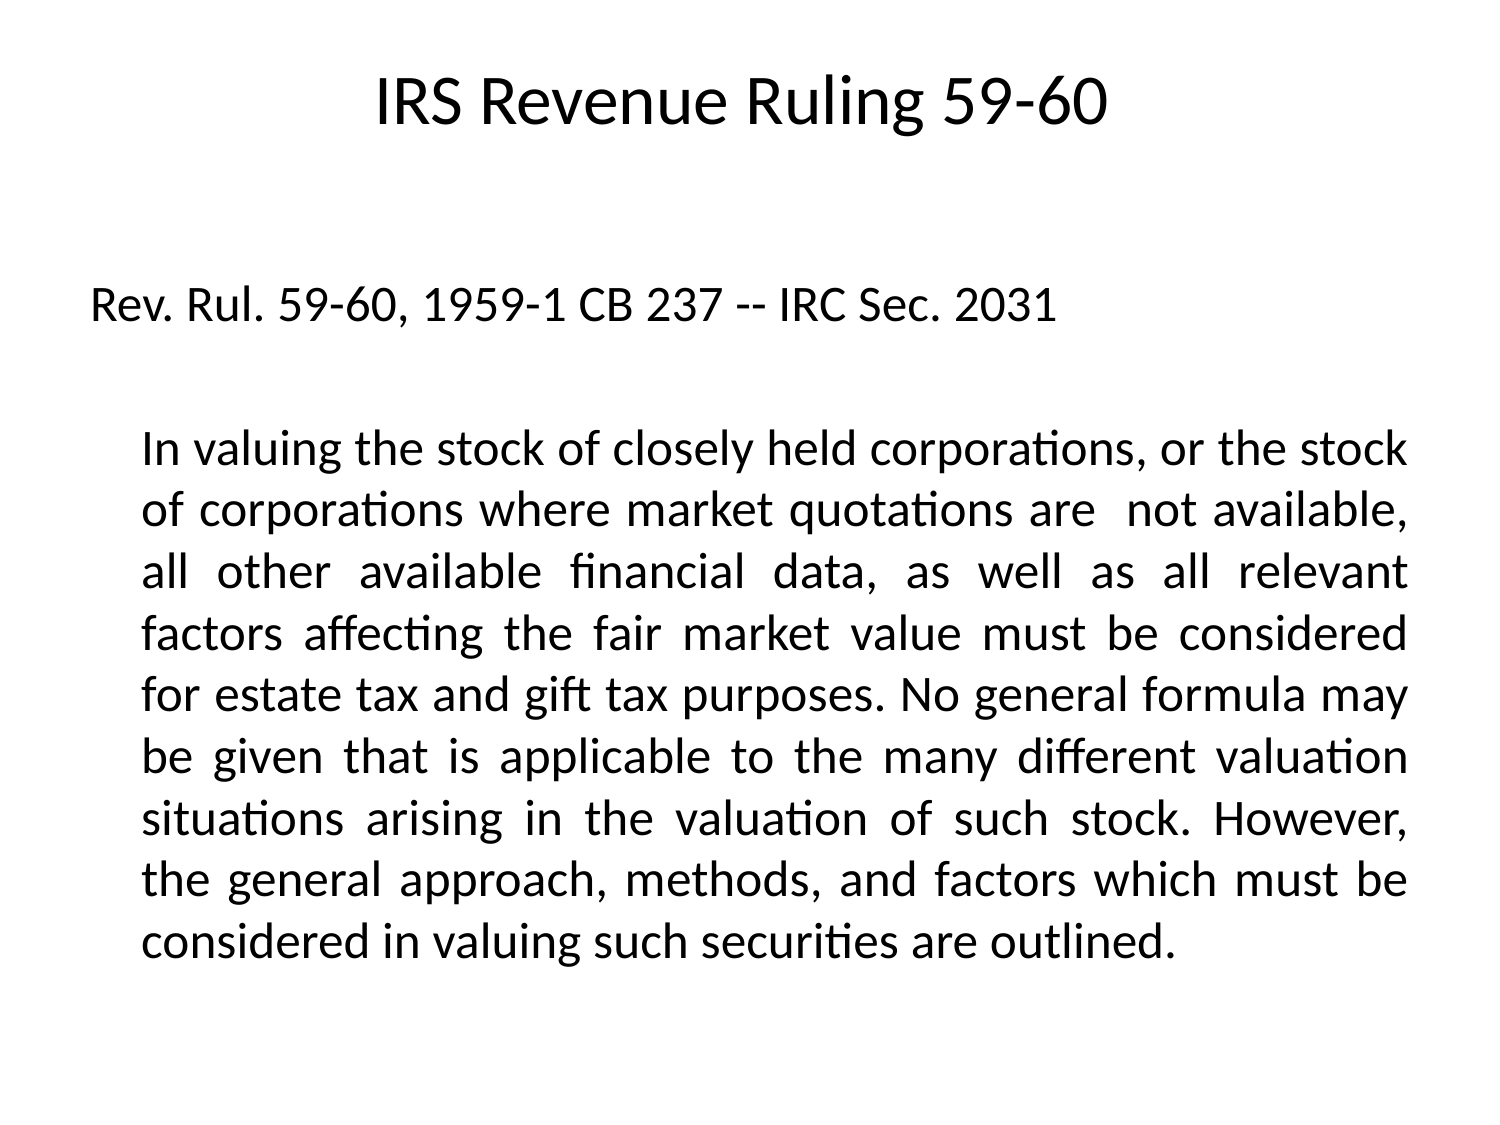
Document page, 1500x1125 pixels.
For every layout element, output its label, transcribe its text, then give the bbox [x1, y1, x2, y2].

list Rev. Rul. 59-60, 1959-1 CB 237 -- IRC Sec. 2031 In valuing the stock of closely held corporations, or the stock of corporations where market quotations are not available, all other available financial data, as well as all relevant factors affecting the fair market value must be considered for estate tax and gift tax purposes. No general formula may be given that is applicable to the many different valuation situations arising in the valuation of such stock. However, the general approach, methods, and factors which must be considered in valuing such securities are outlined. [75, 262, 1425, 1005]
title IRS Revenue Ruling 59-60 [75, 45, 1425, 233]
